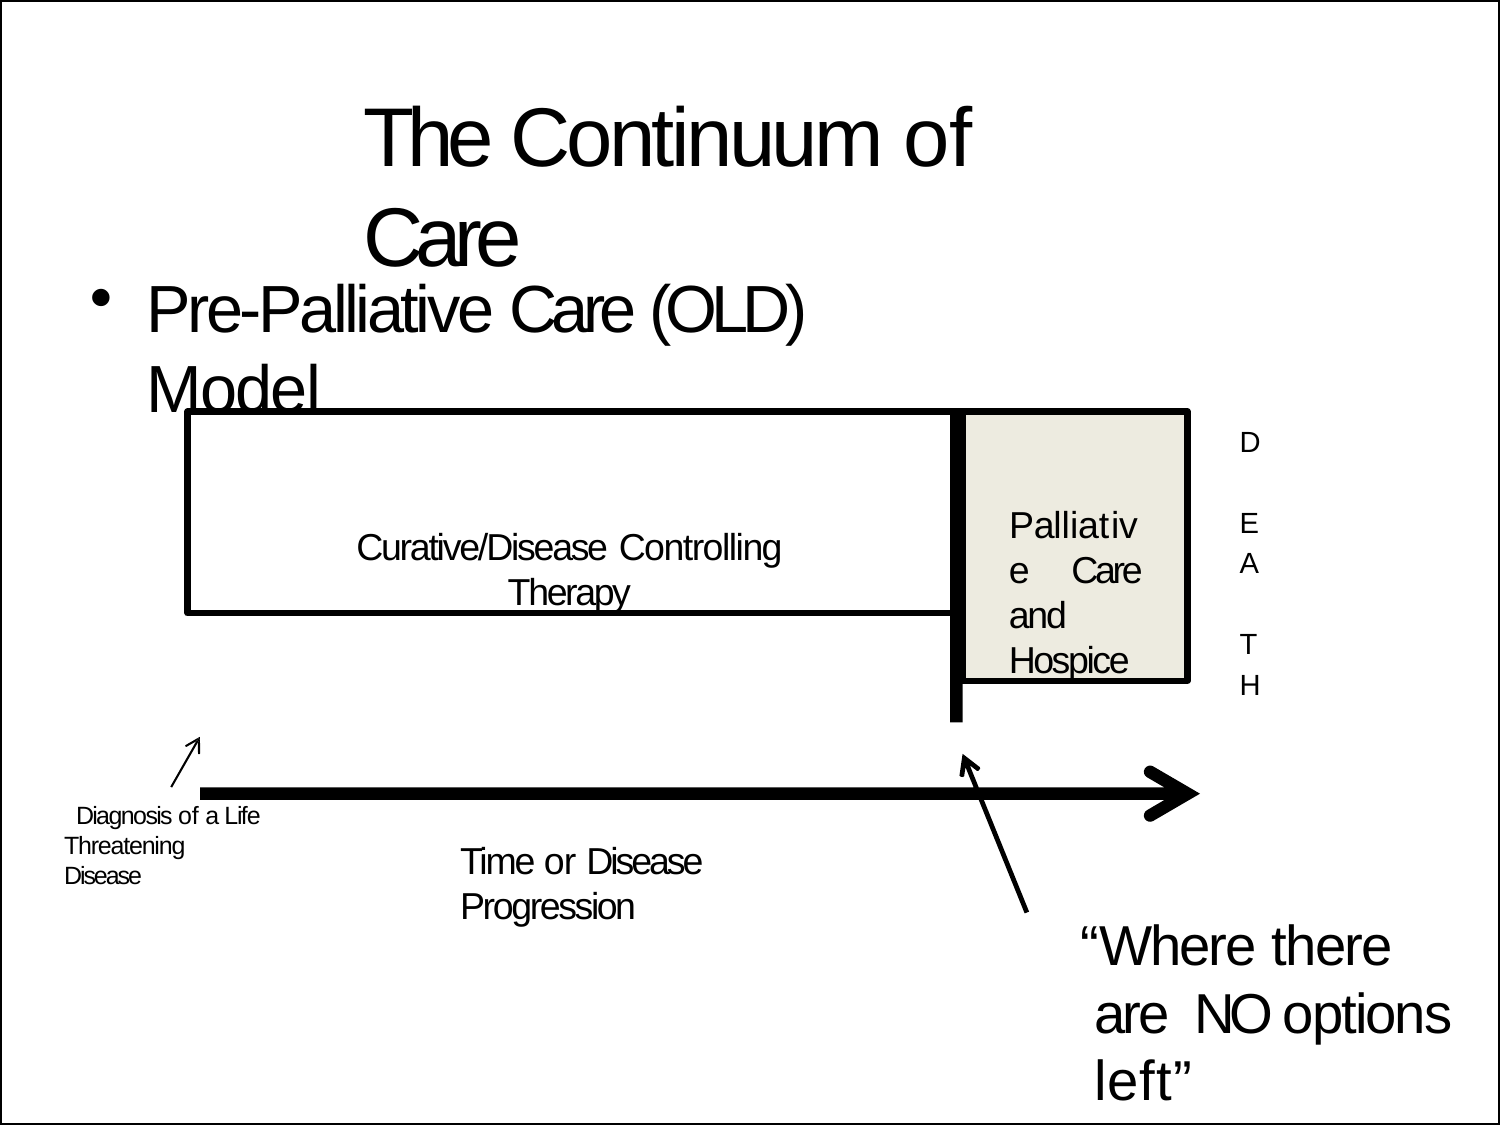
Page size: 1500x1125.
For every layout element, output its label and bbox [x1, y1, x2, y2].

text_box [0, 0, 1500, 1125]
